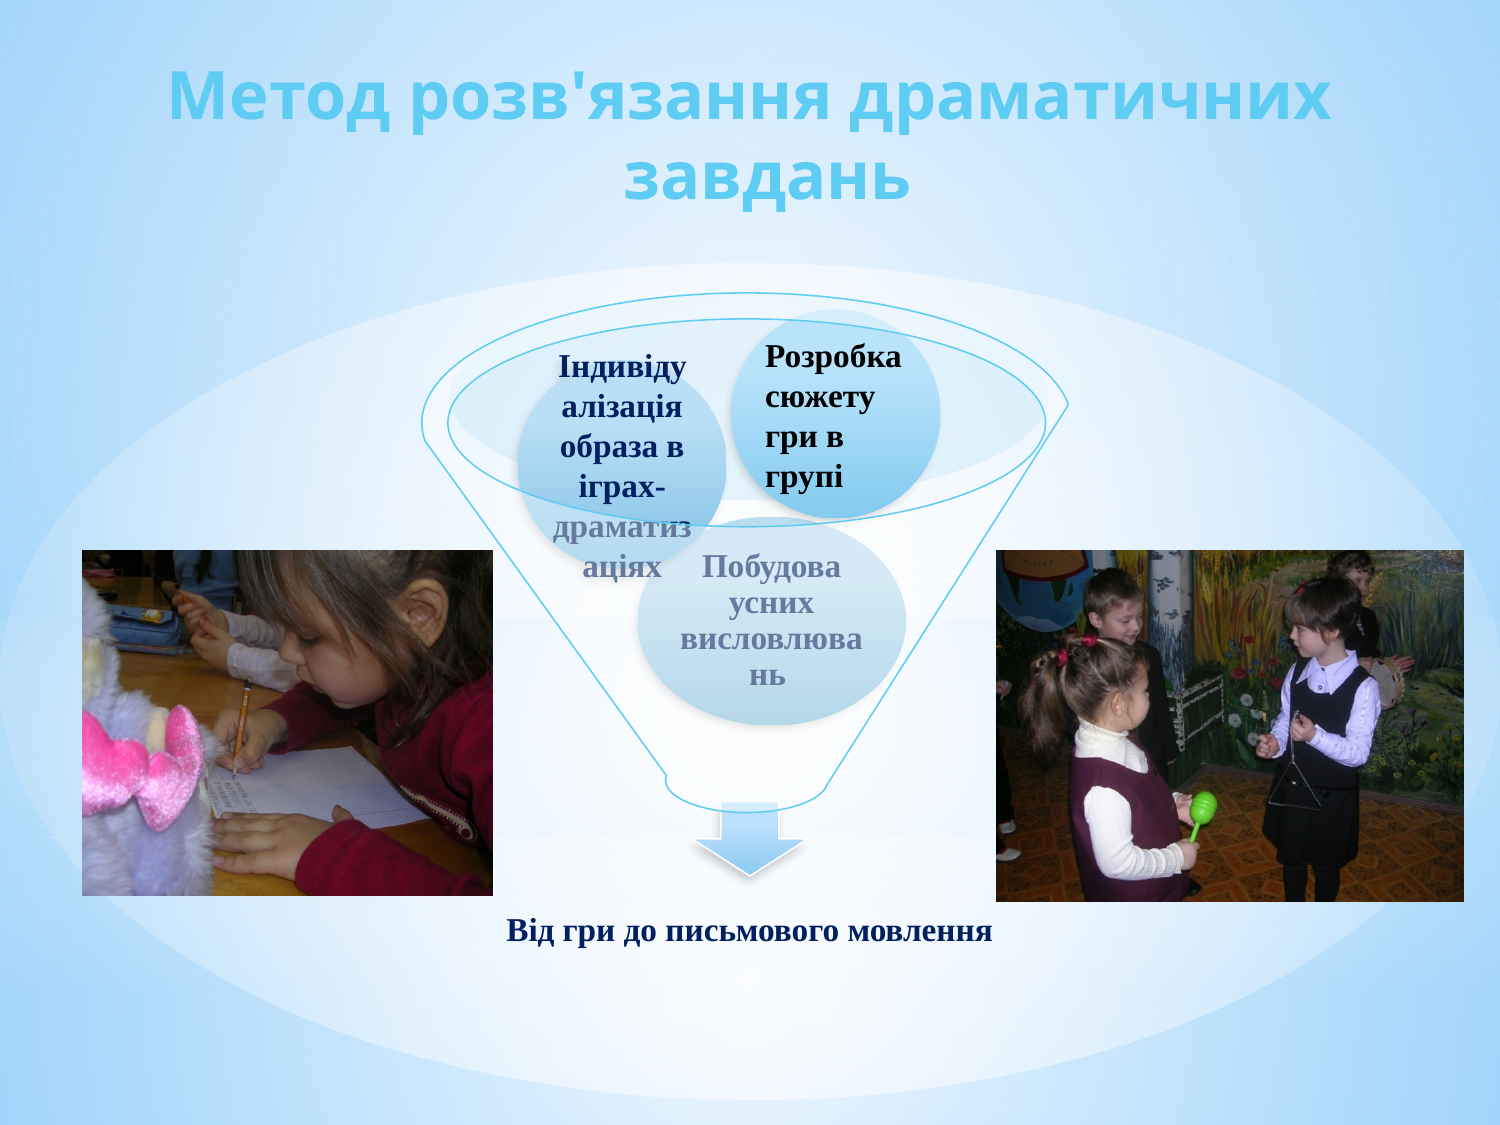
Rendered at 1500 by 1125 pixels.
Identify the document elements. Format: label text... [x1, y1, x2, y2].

title Метод розв'язання драматичних завдань [75, 45, 1425, 233]
picture [995, 550, 1465, 902]
text_box [304, 1042, 1371, 1119]
picture [81, 550, 493, 896]
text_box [74, 262, 1426, 1006]
